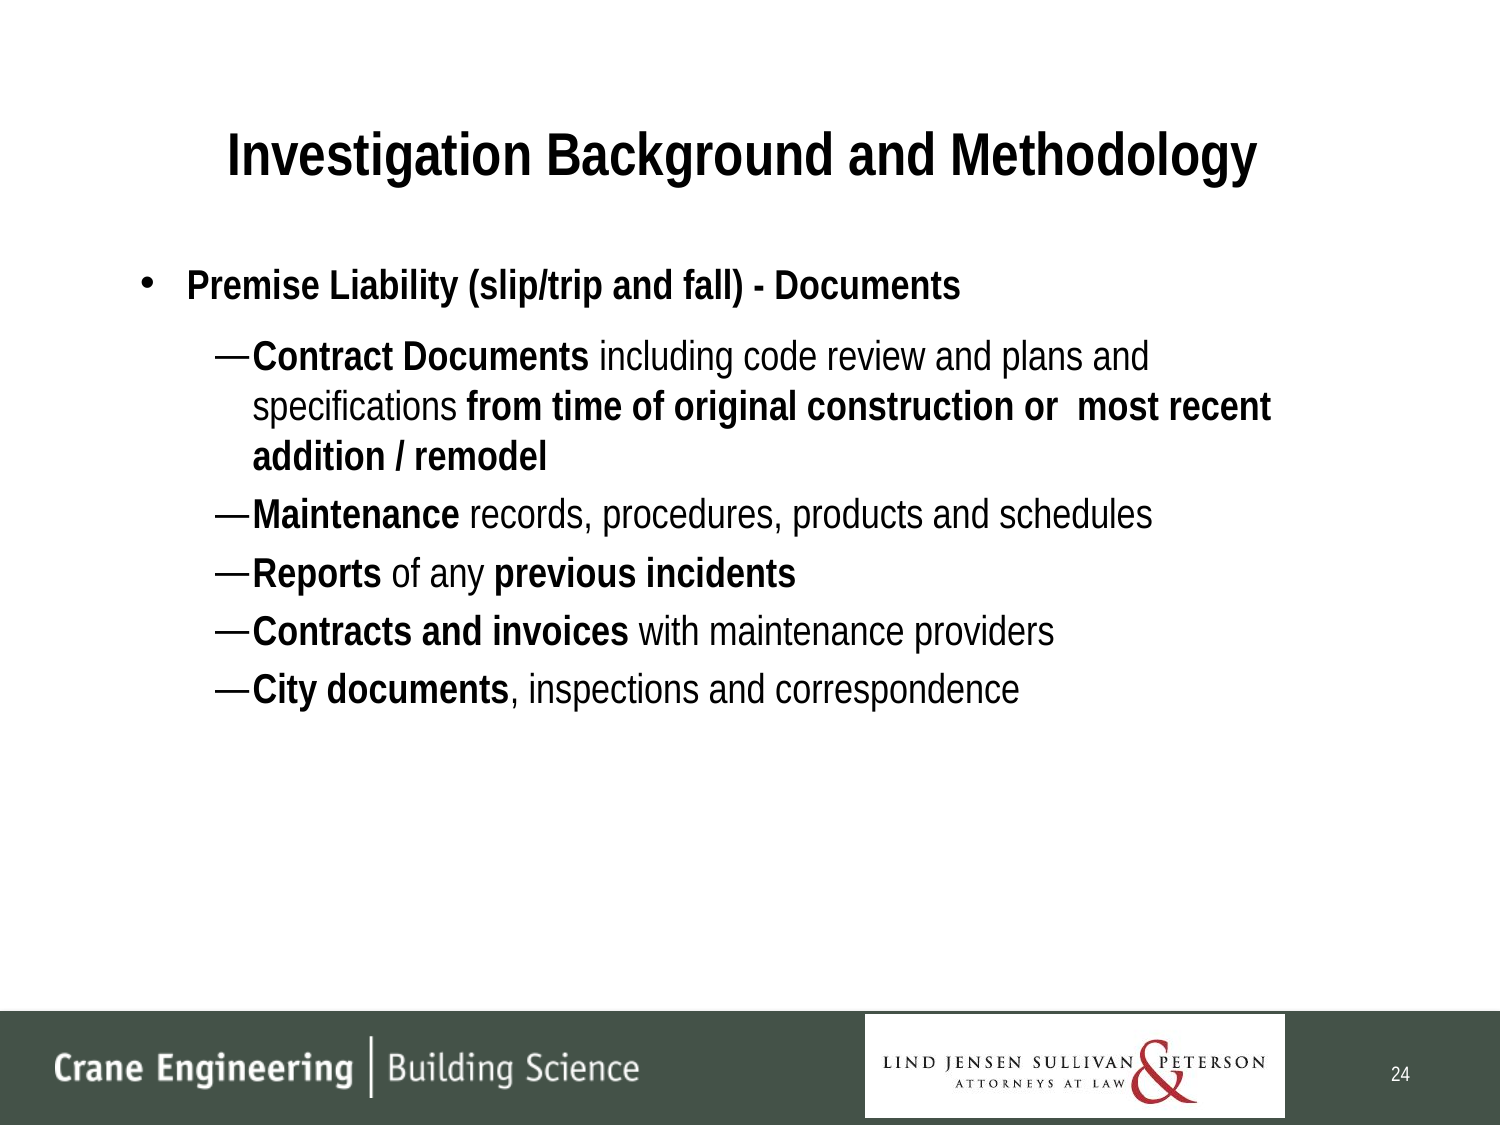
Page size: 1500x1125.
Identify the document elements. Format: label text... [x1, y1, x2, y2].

title Investigation Background and Methodology [212, 87, 1425, 275]
picture [865, 1014, 1285, 1118]
slide_number 24 [1288, 1042, 1425, 1103]
picture [55, 1035, 640, 1098]
list Premise Liability (slip/trip and fall) - Documents Contract Documents including code review and plans and specifications from time of original construction or most recent addition / remodel Maintenance records, procedures, products and schedules Reports of any previous incidents Contracts and invoices with maintenance providers City documents, inspections and correspondence [50, 249, 1363, 918]
